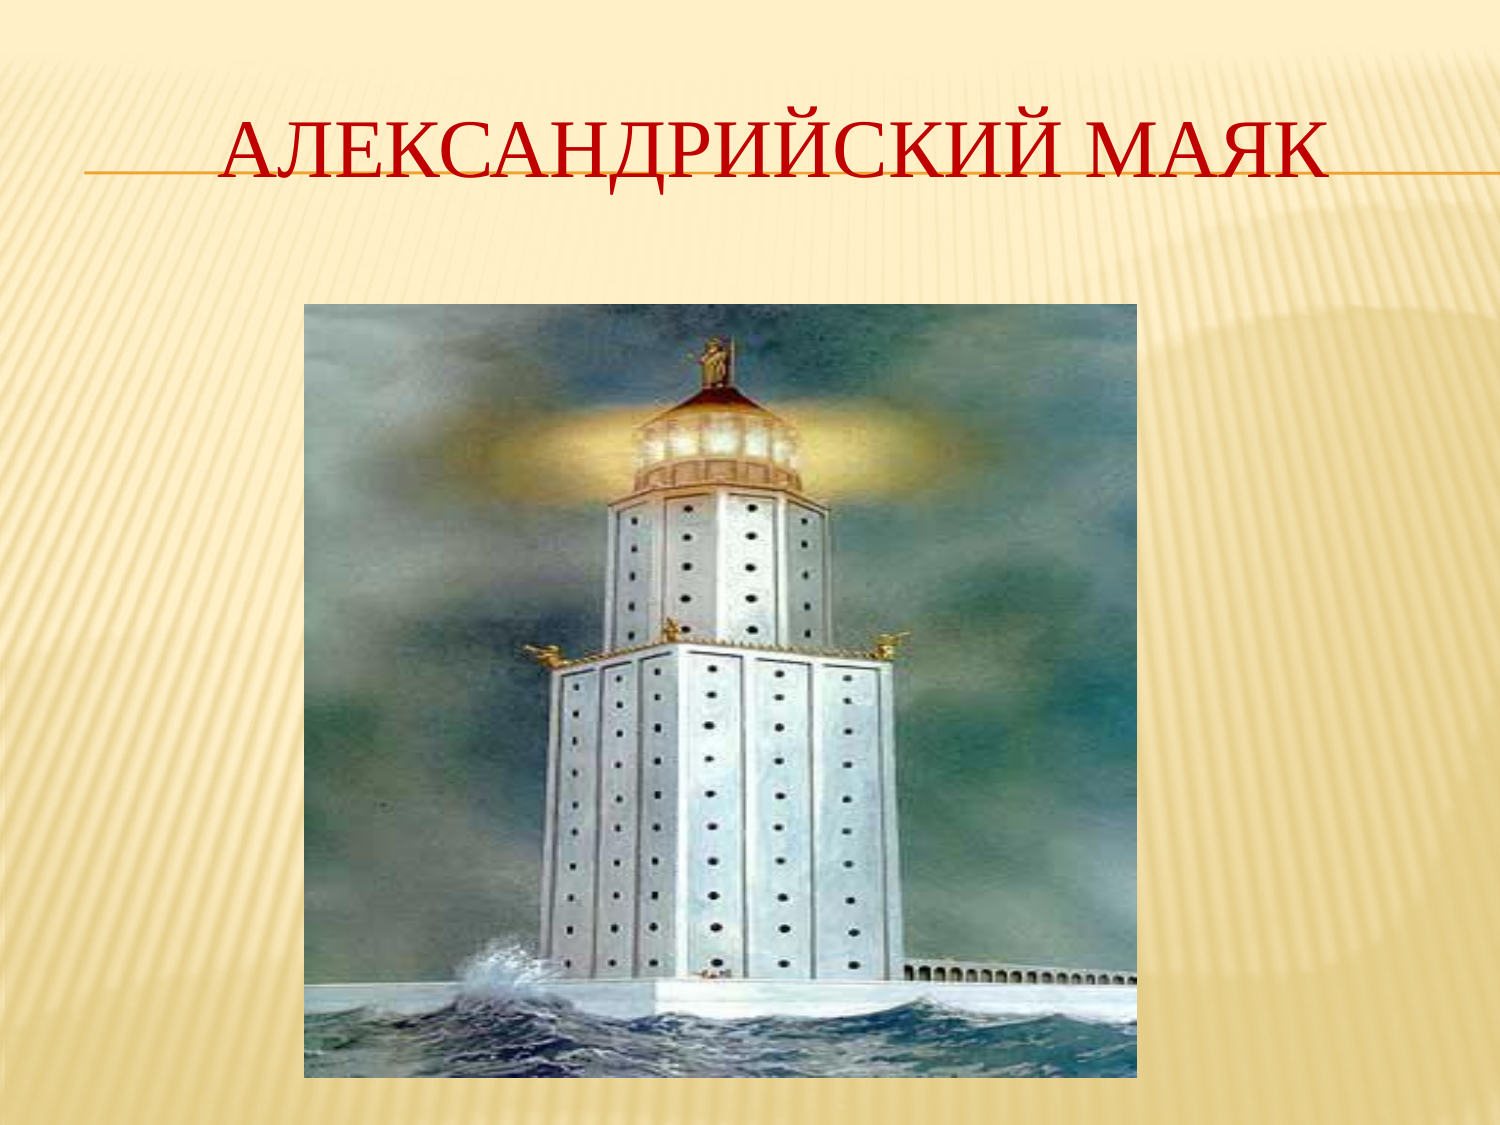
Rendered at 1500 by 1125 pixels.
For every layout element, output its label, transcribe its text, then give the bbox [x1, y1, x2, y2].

title Александрийский маяк [50, 75, 1475, 213]
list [304, 304, 1137, 1079]
